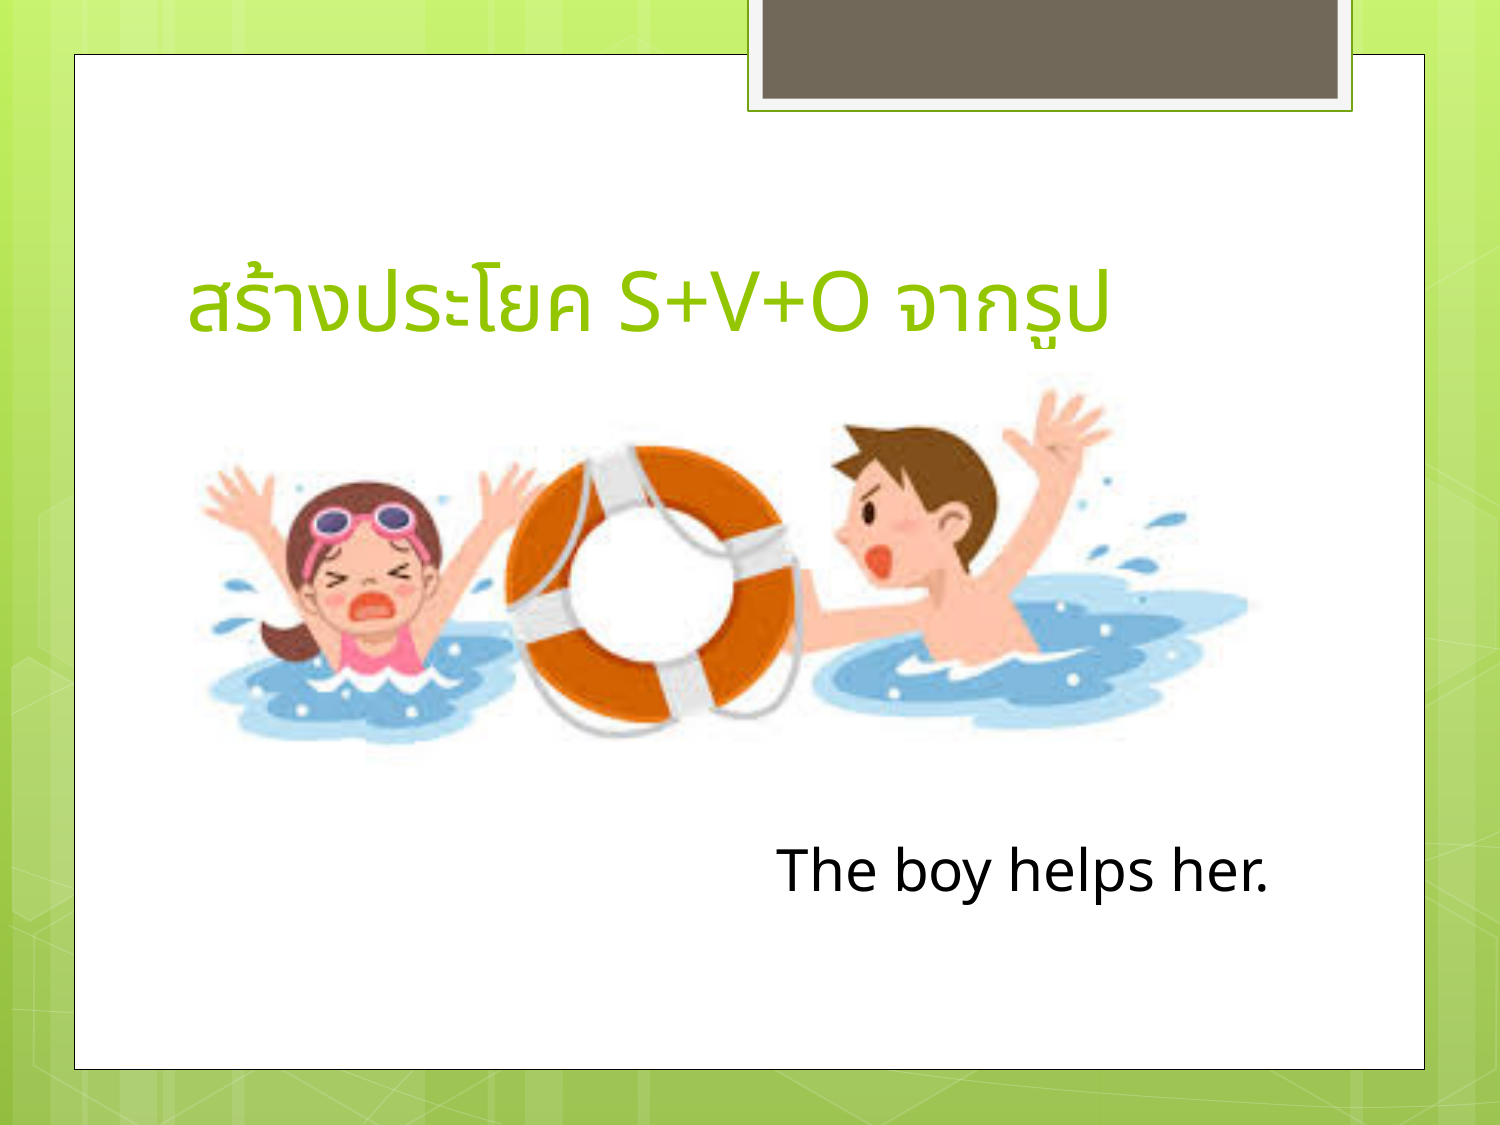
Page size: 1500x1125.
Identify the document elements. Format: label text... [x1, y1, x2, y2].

picture [170, 349, 1276, 779]
title สร้างประโยค S+V+O จากรูป [171, 168, 1324, 357]
text_box The boy helps her. [761, 825, 1285, 911]
